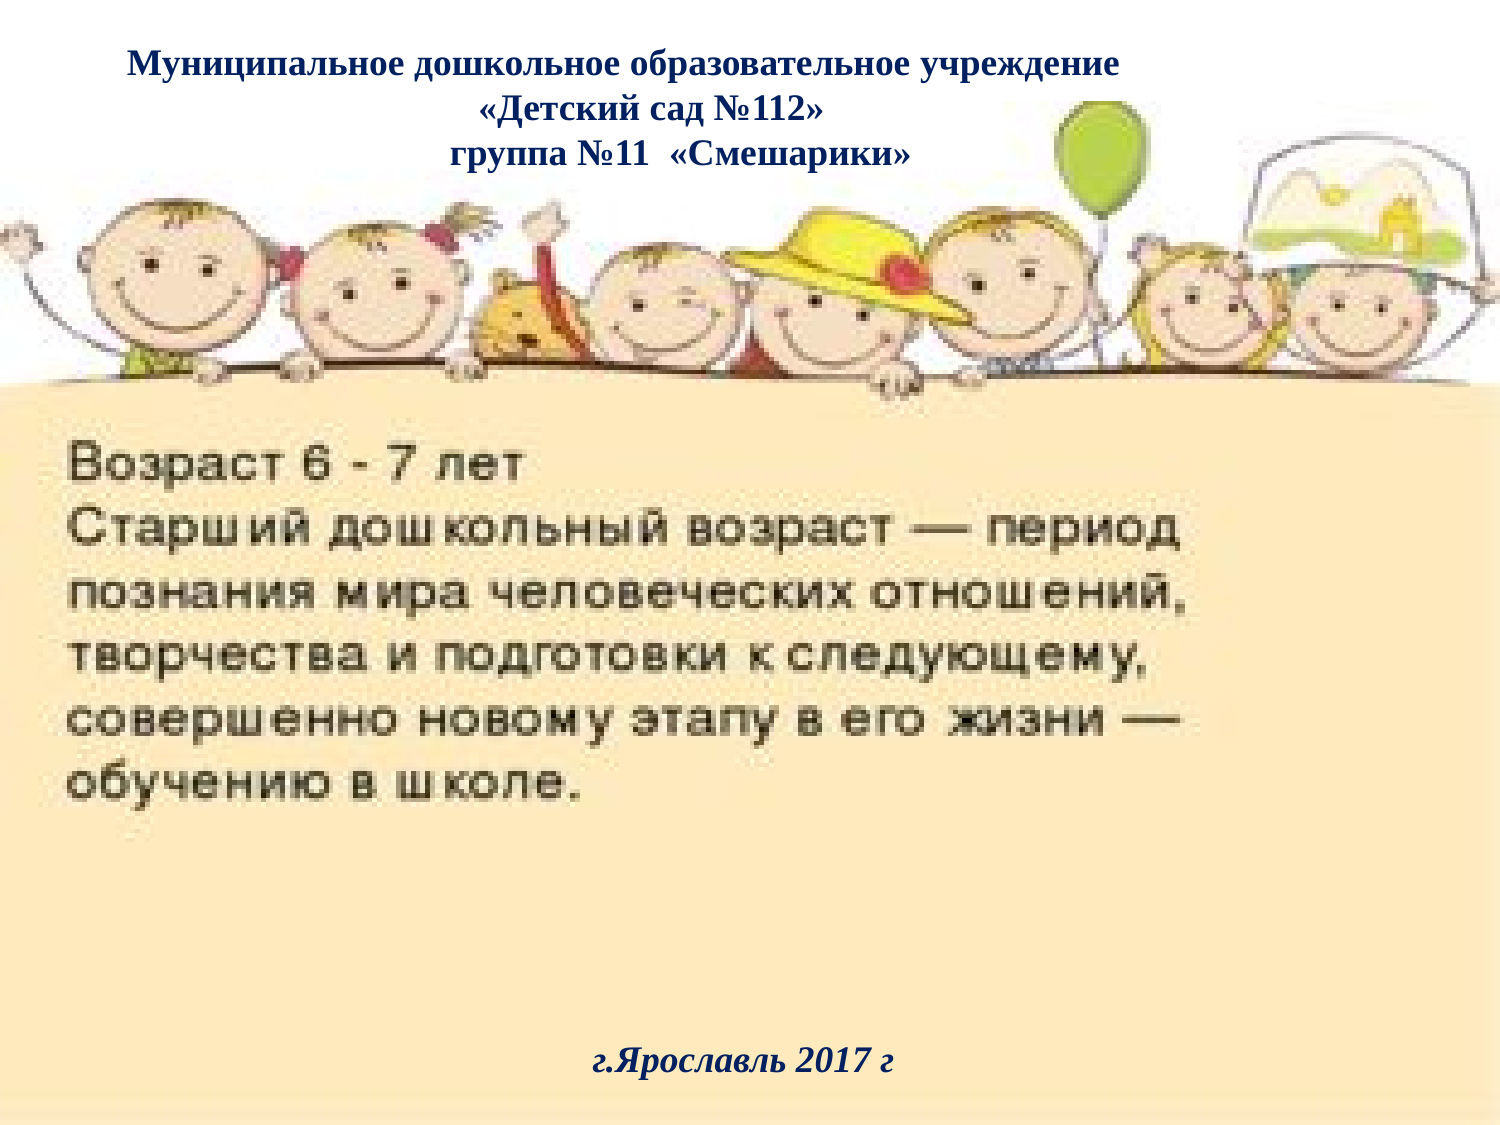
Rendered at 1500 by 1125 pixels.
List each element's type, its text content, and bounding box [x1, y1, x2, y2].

text_box Муниципальное дошкольное образовательное учреждение «Детский сад №112» группа №11 «Смешарики» [112, 30, 1329, 100]
picture [0, 101, 1500, 1125]
